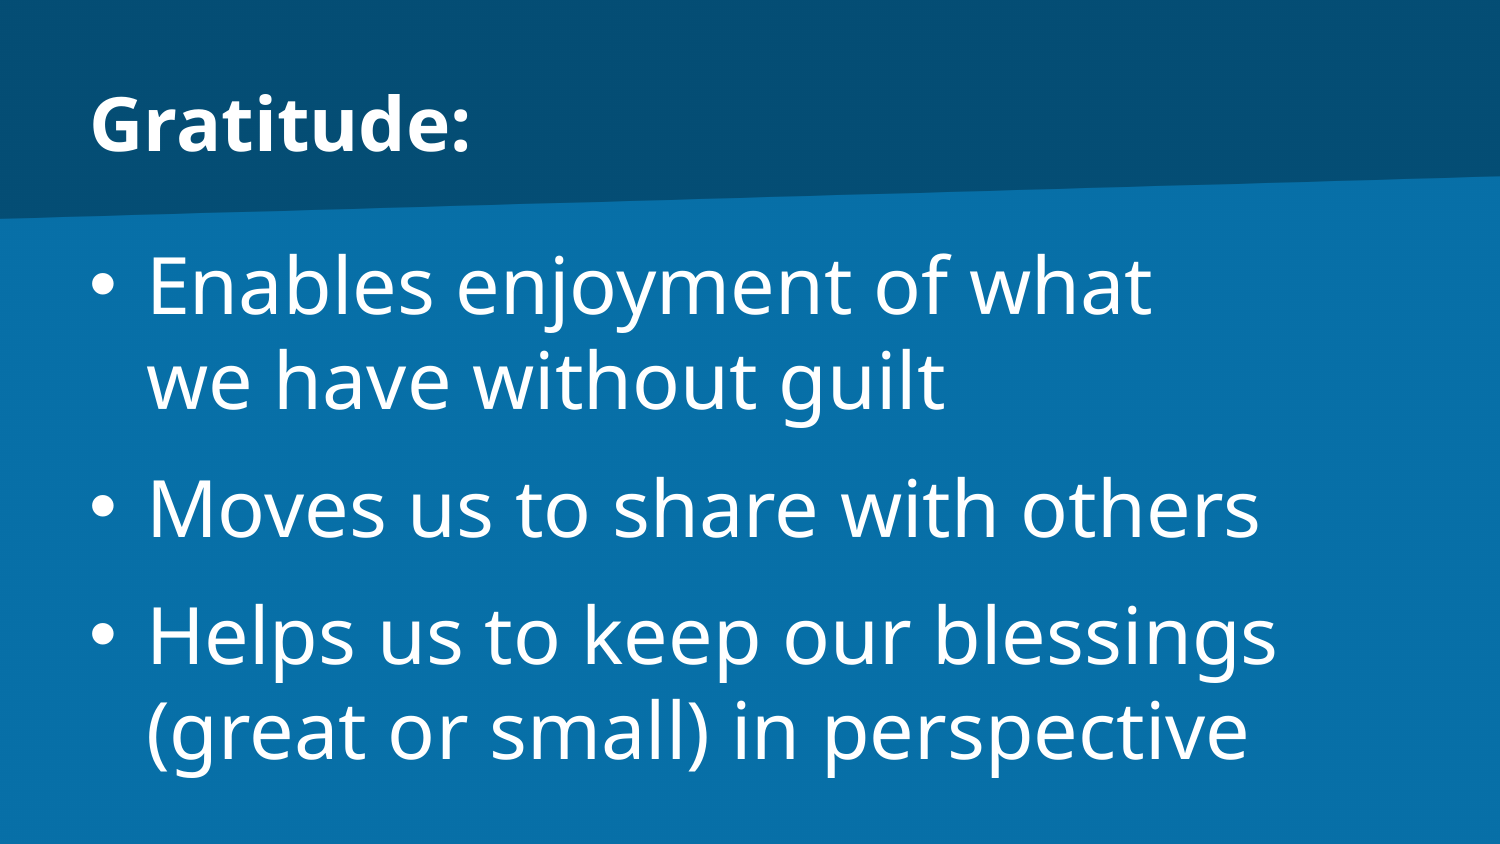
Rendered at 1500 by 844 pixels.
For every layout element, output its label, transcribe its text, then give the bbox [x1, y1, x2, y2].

picture [0, 177, 1500, 844]
list Enables enjoyment of what we have without guilt Moves us to share with others Helps us to keep our blessings (great or small) in perspective [75, 228, 1425, 793]
title Gratitude: [75, 45, 1425, 174]
